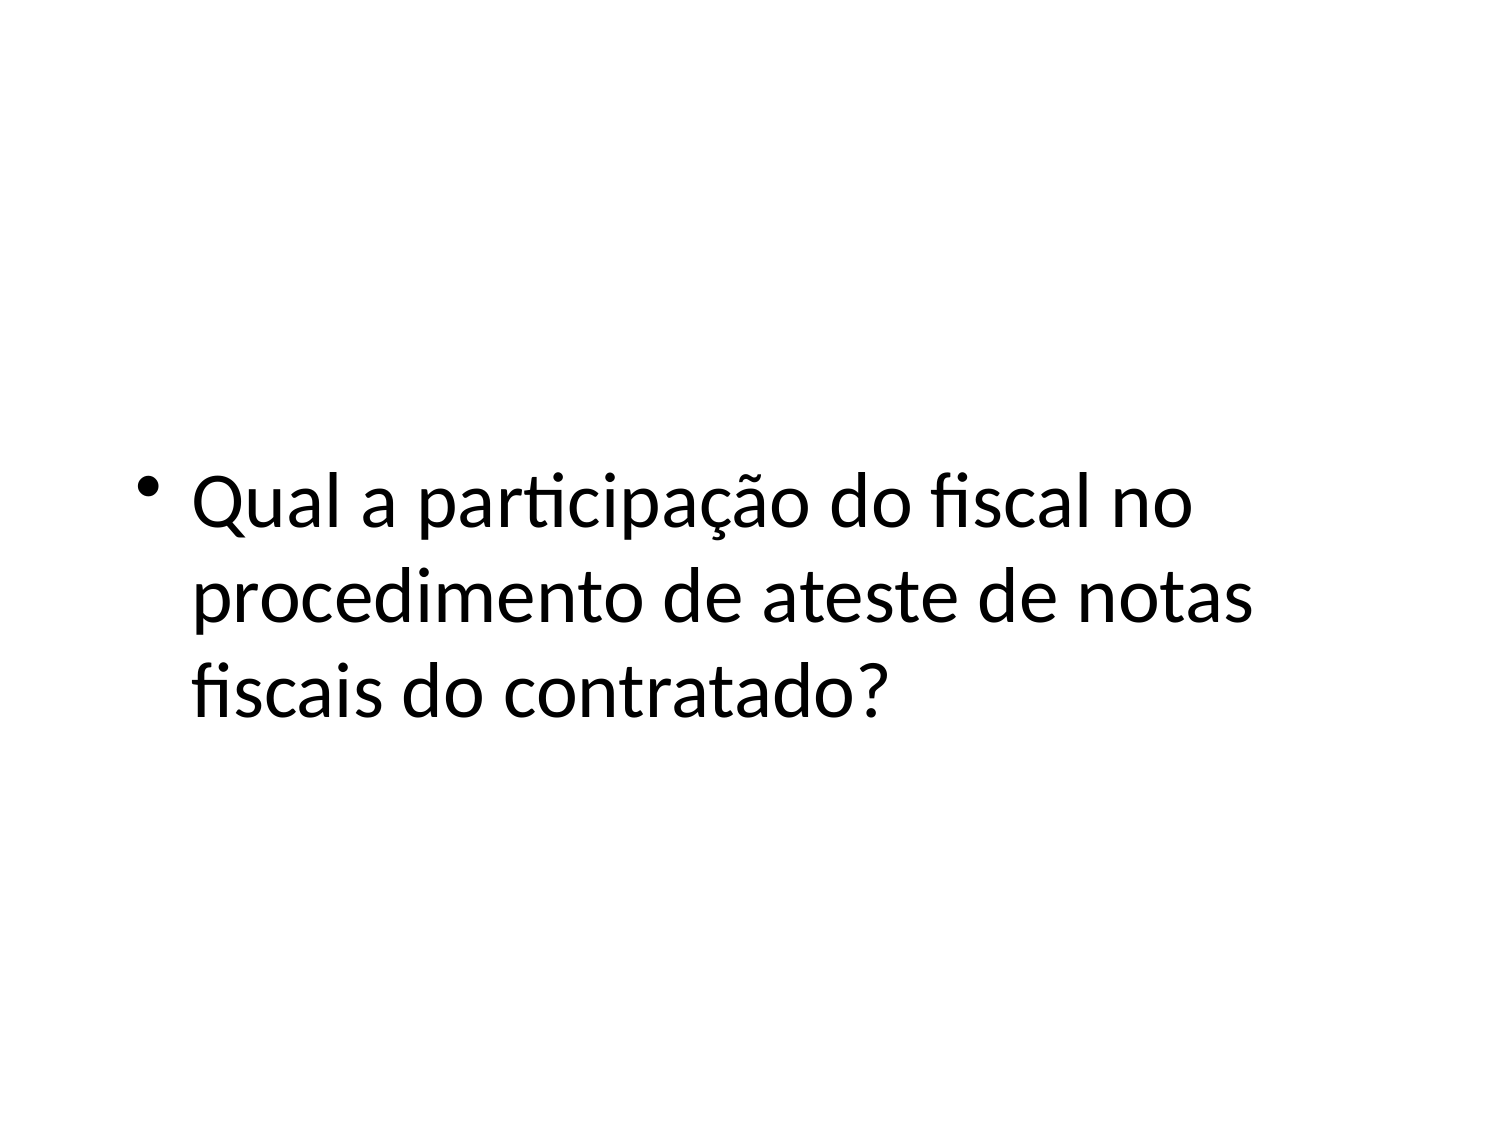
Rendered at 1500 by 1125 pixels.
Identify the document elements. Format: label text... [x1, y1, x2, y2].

list Qual a participação do fiscal no procedimento de ateste de notas fiscais do contratado? [119, 218, 1426, 956]
